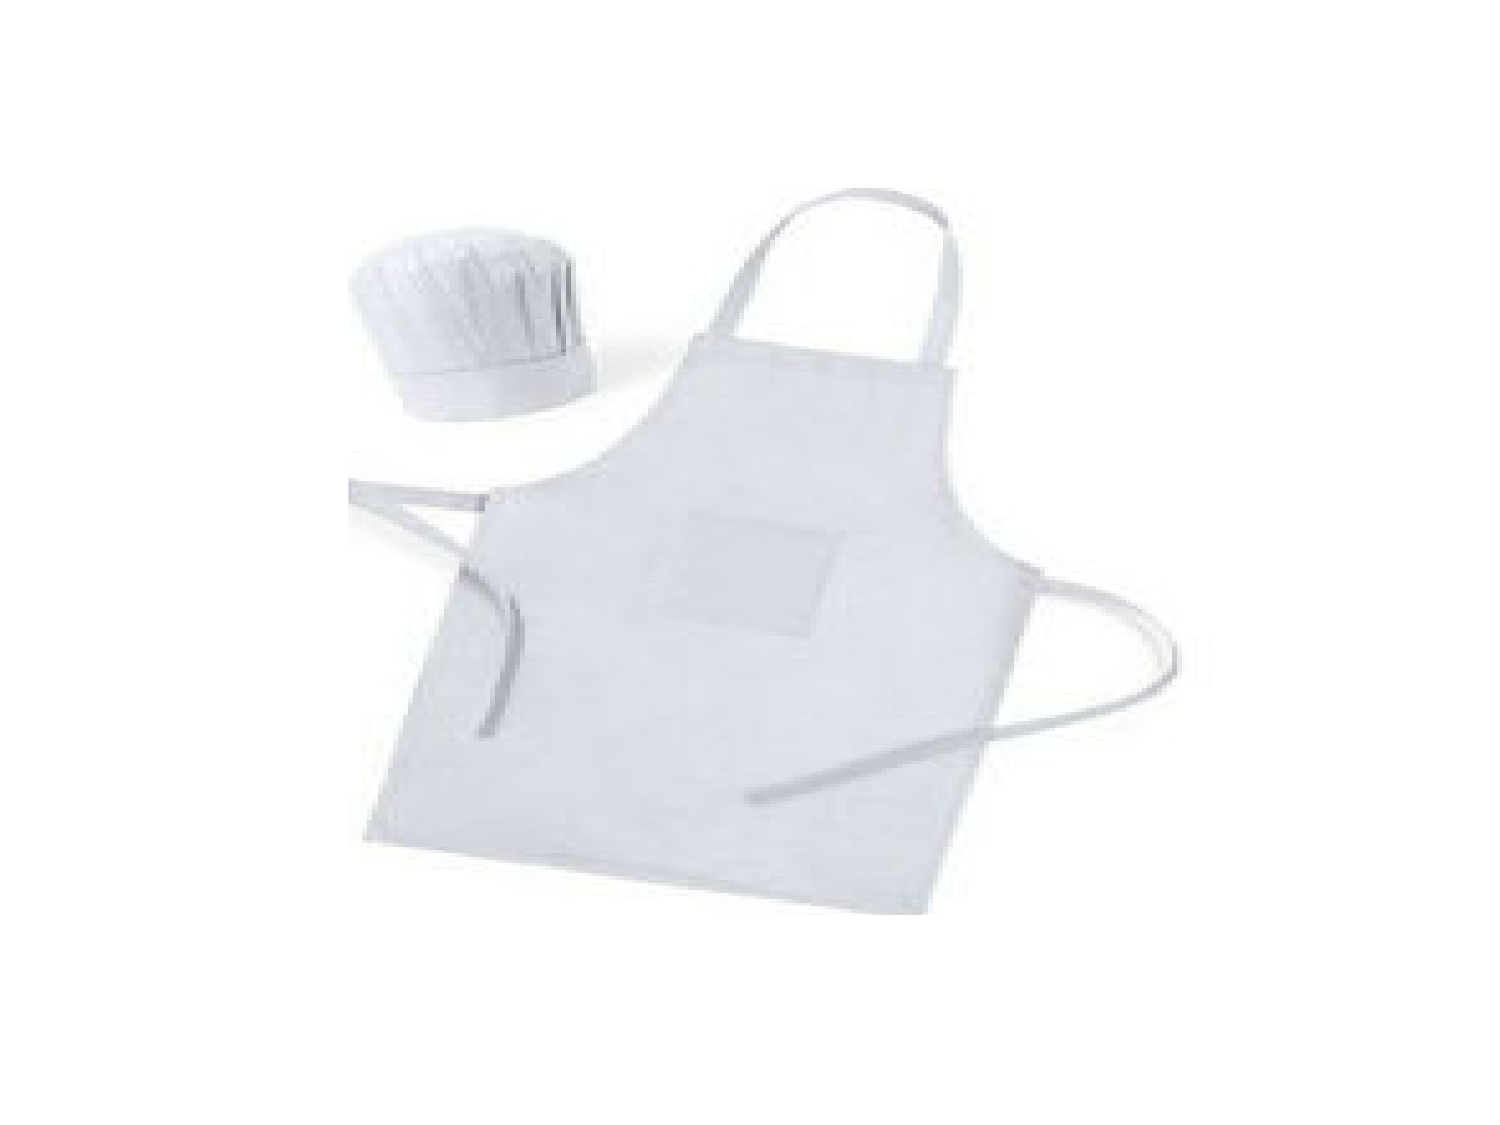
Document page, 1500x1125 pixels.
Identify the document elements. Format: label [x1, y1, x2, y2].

picture [348, 148, 1289, 915]
